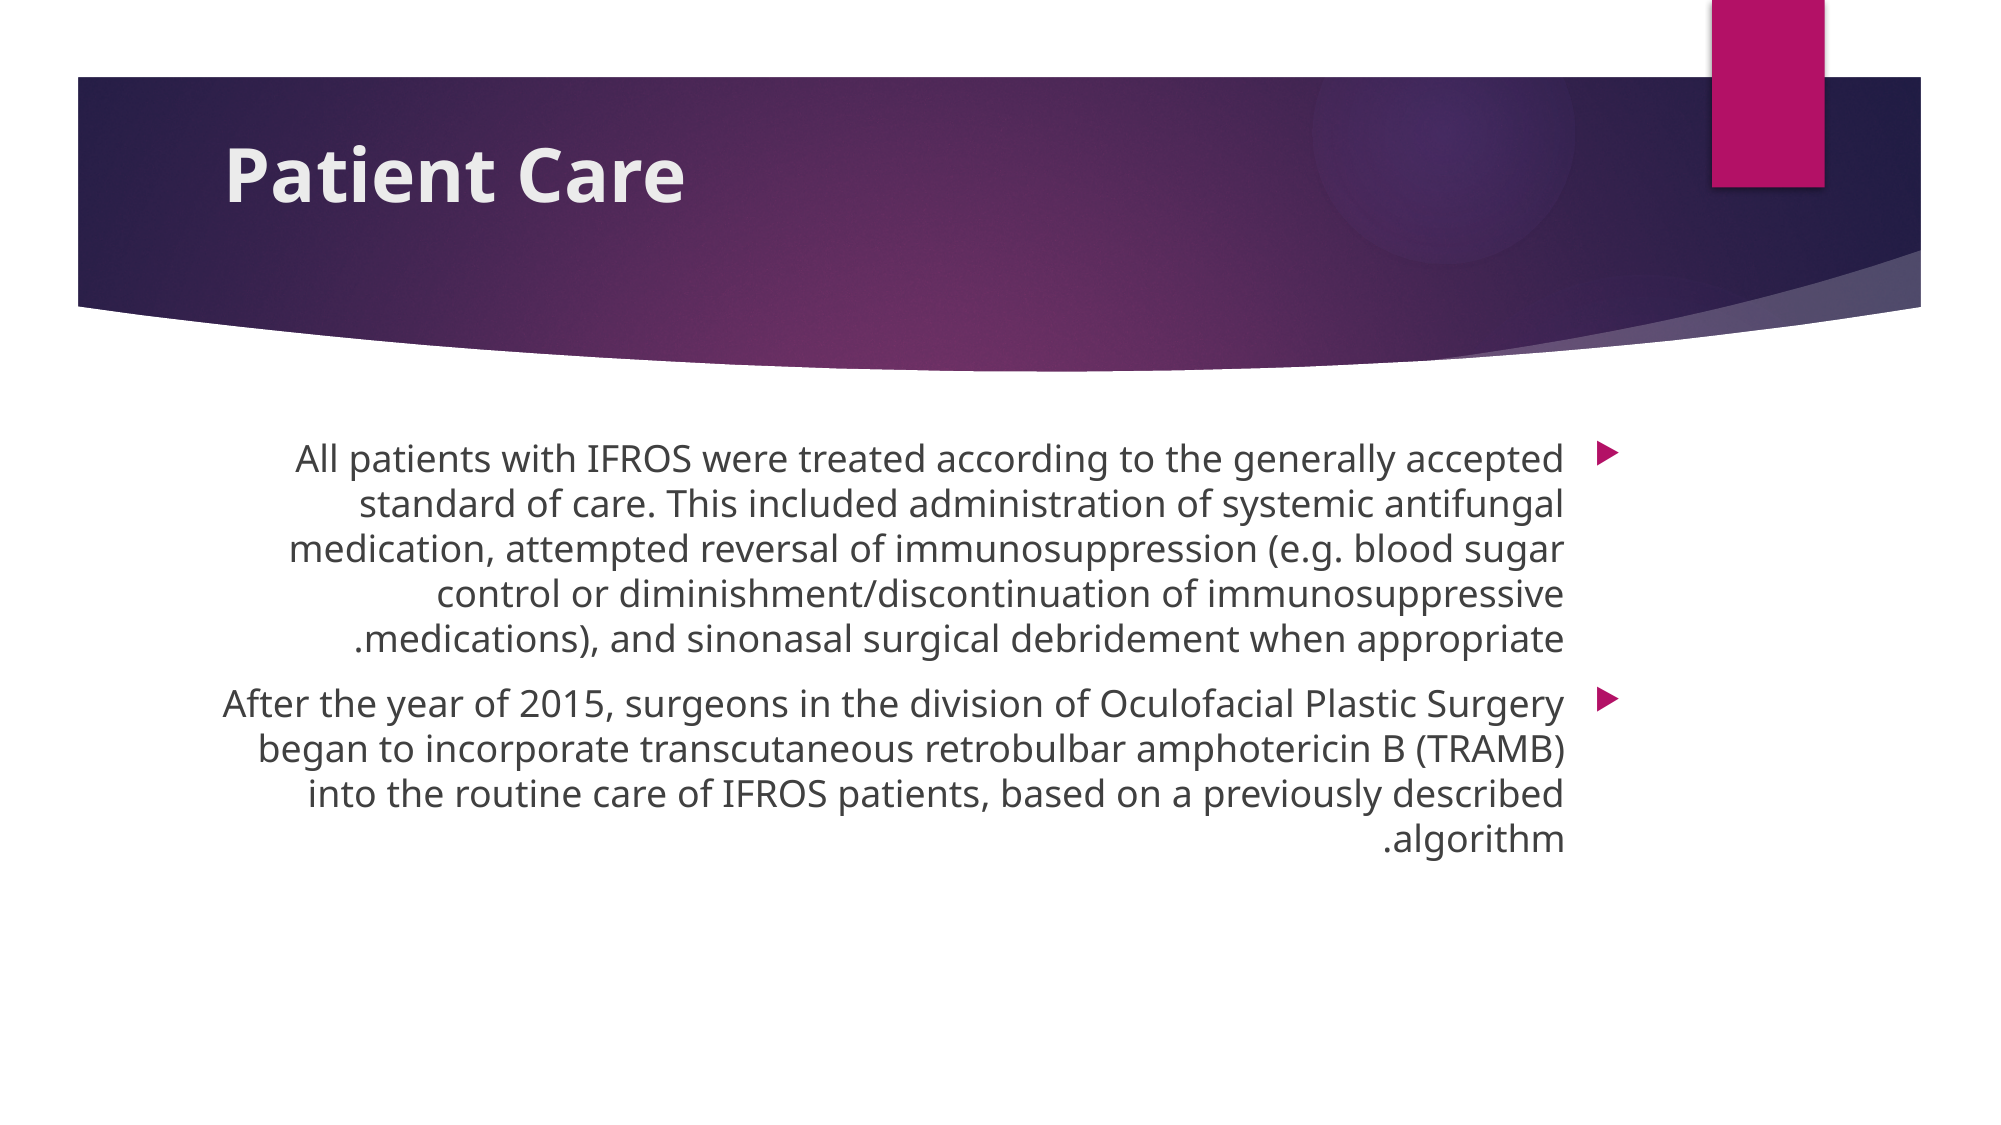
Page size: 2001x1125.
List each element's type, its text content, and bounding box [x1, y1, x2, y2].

title Patient Care [189, 159, 1627, 276]
list All patients with IFROS were treated according to the generally accepted standard of care. This included administration of systemic antifungal medication, attempted reversal of immunosuppression (e.g. blood sugar control or diminishment/discontinuation of immunosuppressive medications), and sinonasal surgical debridement when appropriate. After the year of 2015, surgeons in the division of Oculofacial Plastic Surgery began to incorporate transcutaneous retrobulbar amphotericin B (TRAMB) into the routine care of IFROS patients, based on a previously described algorithm. [189, 427, 1638, 988]
